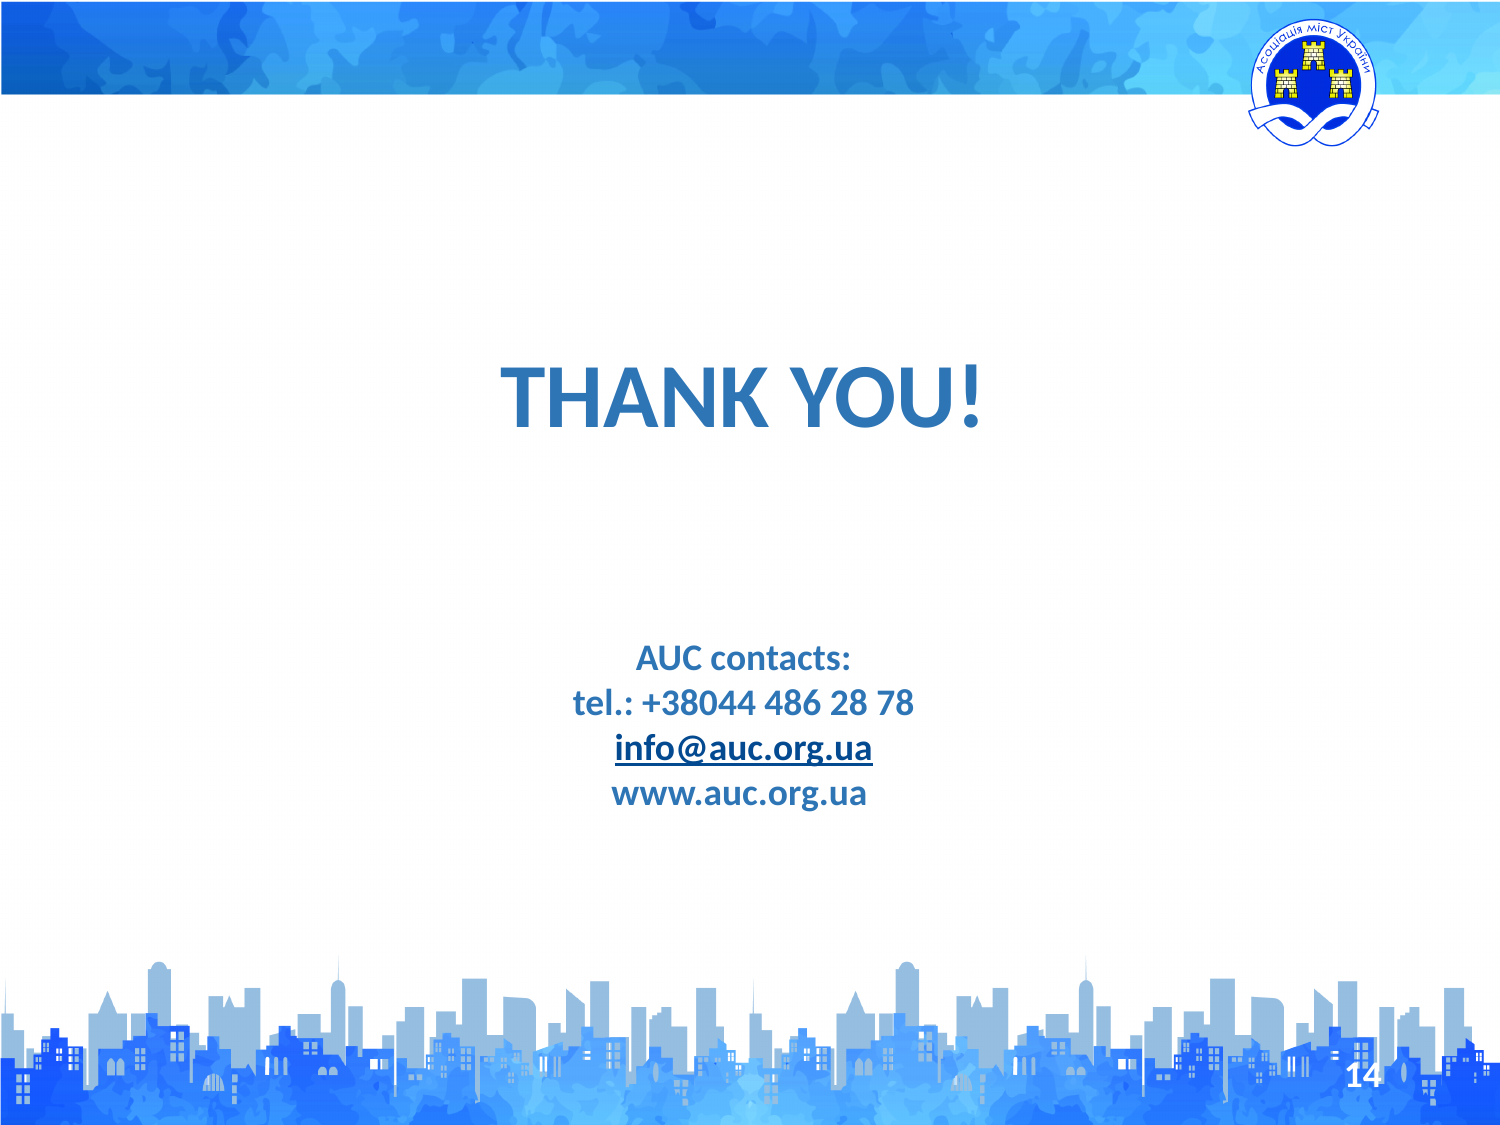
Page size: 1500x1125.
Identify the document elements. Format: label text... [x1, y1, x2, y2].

text_box AUC contacts: tel.: +38044 486 28 78 info@auc.org.ua www.auc.org.ua [368, 625, 1119, 821]
picture [0, 0, 1500, 1125]
slide_number 14 [1059, 1042, 1397, 1103]
text_box THANK YOU! [87, 328, 1400, 454]
